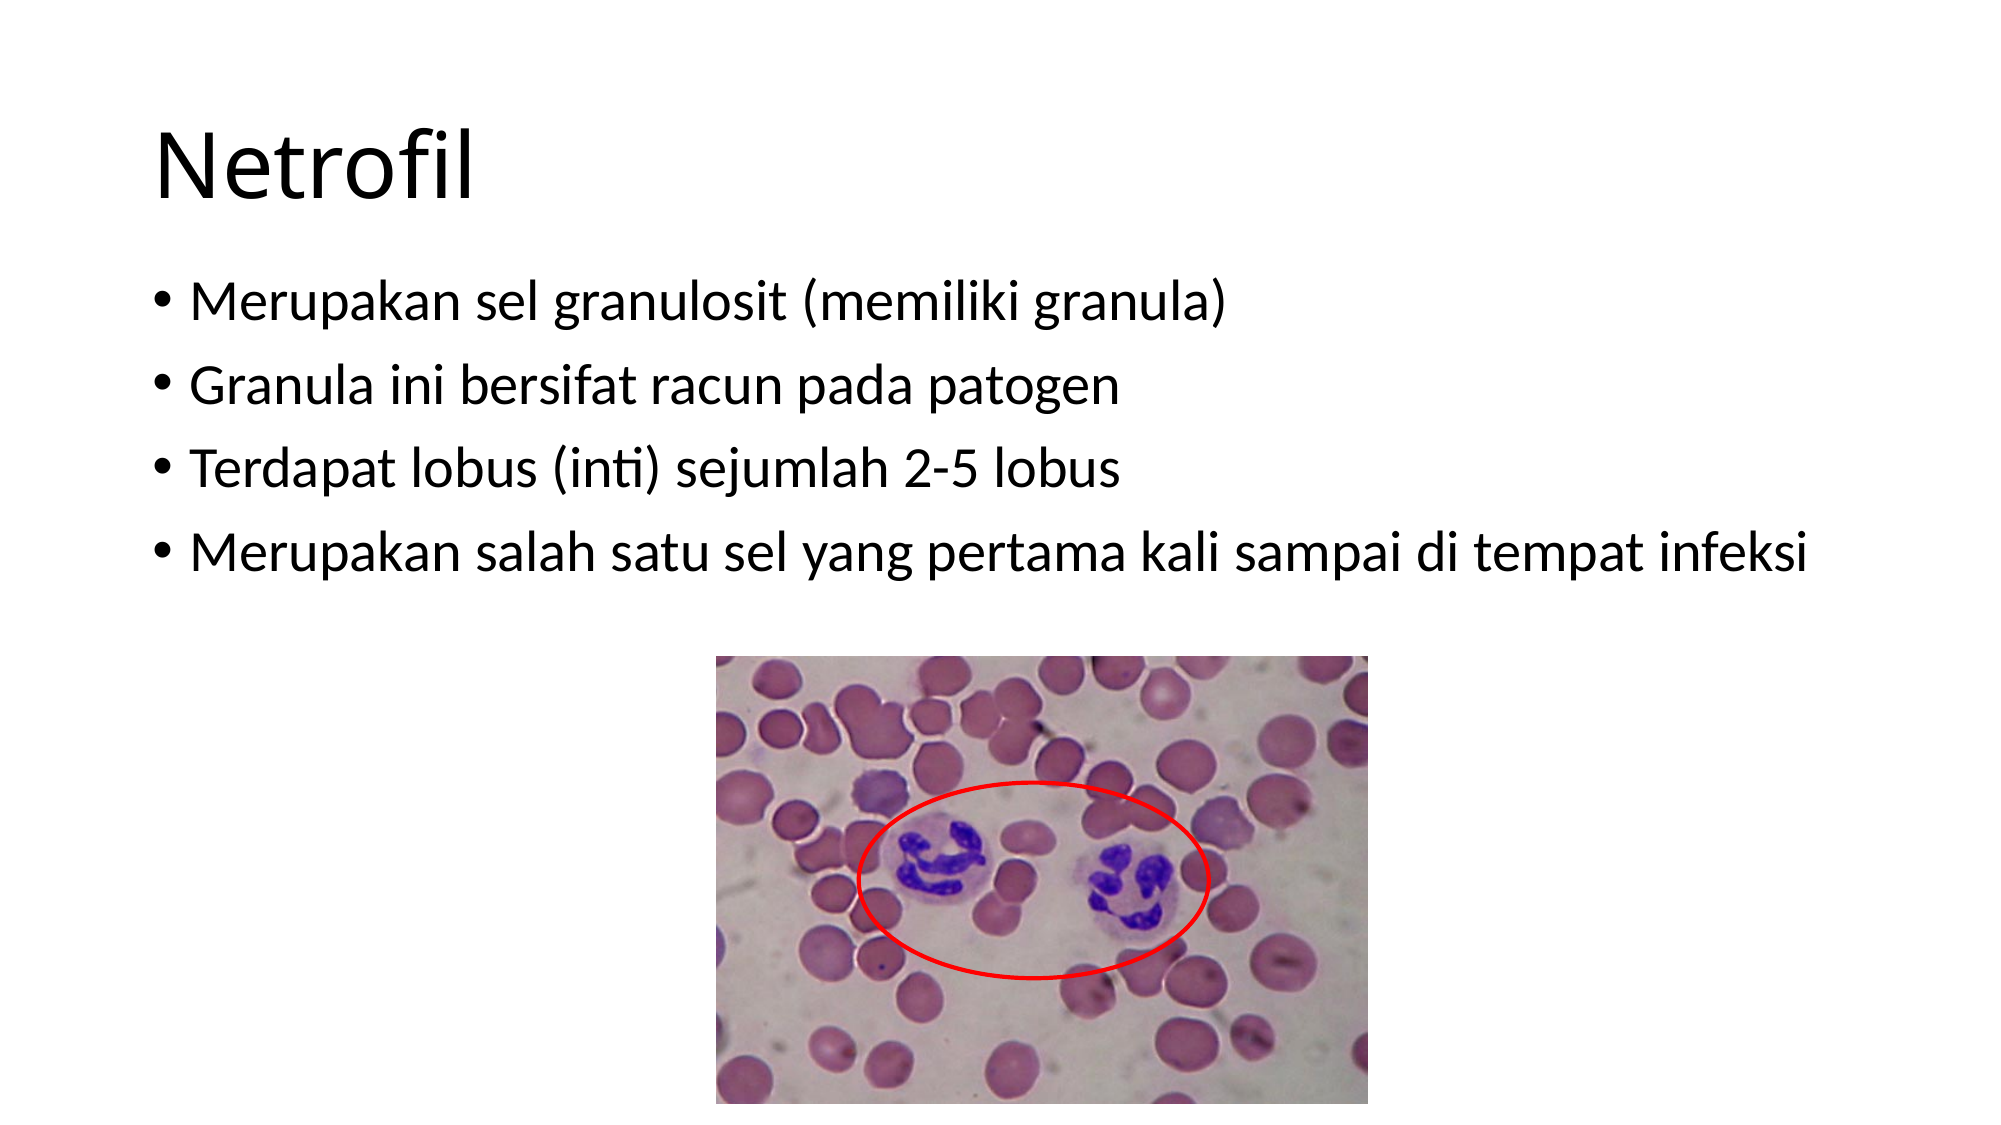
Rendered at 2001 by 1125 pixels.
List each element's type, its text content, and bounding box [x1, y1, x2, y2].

picture [716, 656, 1368, 1104]
list Merupakan sel granulosit (memiliki granula) Granula ini bersifat racun pada patogen Terdapat lobus (inti) sejumlah 2-5 lobus Merupakan salah satu sel yang pertama kali sampai di tempat infeksi [137, 262, 1863, 977]
title Netrofil [137, 59, 1863, 262]
